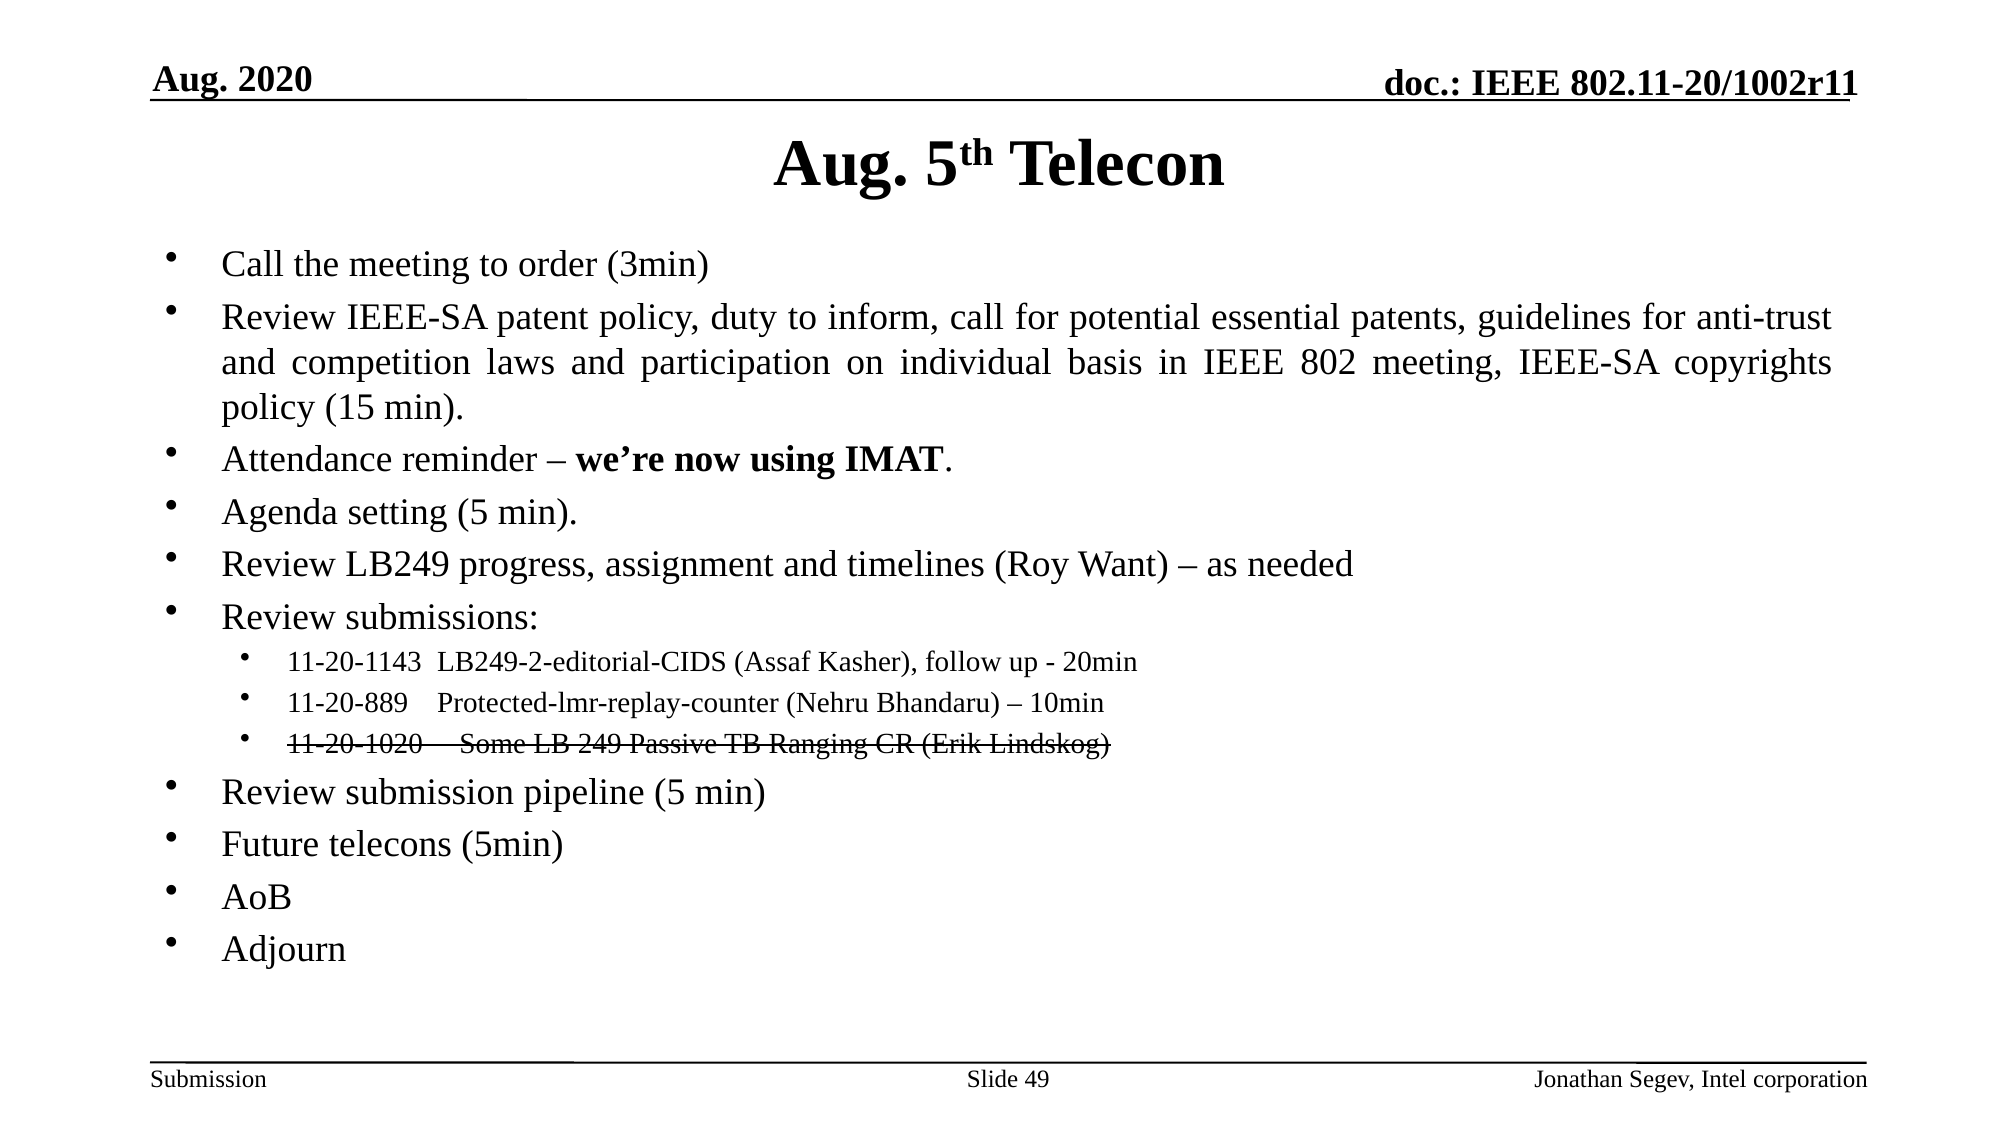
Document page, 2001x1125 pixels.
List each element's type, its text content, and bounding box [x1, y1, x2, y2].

title Aug. 5th Telecon [149, 112, 1850, 205]
footer Jonathan Segev, Intel corporation [1171, 1061, 1869, 1093]
slide_number Slide 49 [950, 1061, 1067, 1123]
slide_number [152, 54, 563, 100]
list Call the meeting to order (3min) Review IEEE-SA patent policy, duty to inform, call for potential essential patents, guidelines for anti-trust and competition laws and participation on individual basis in IEEE 802 meeting, IEEE-SA copyrights policy (15 min). Attendance reminder – we’re now using IMAT. Agenda setting (5 min). Review LB249 progress, assignment and timelines (Roy Want) – as needed Review submissions: 11-20-1143 LB249-2-editorial-CIDS (Assaf Kasher), follow up - 20min 11-20-889 Protected-lmr-replay-counter (Nehru Bhandaru) – 10min 11-20-1020 Some LB 249 Passive TB Ranging CR (Erik Lindskog) Review submission pipeline (5 min) Future telecons (5min) AoB Adjourn [149, 231, 1850, 1000]
